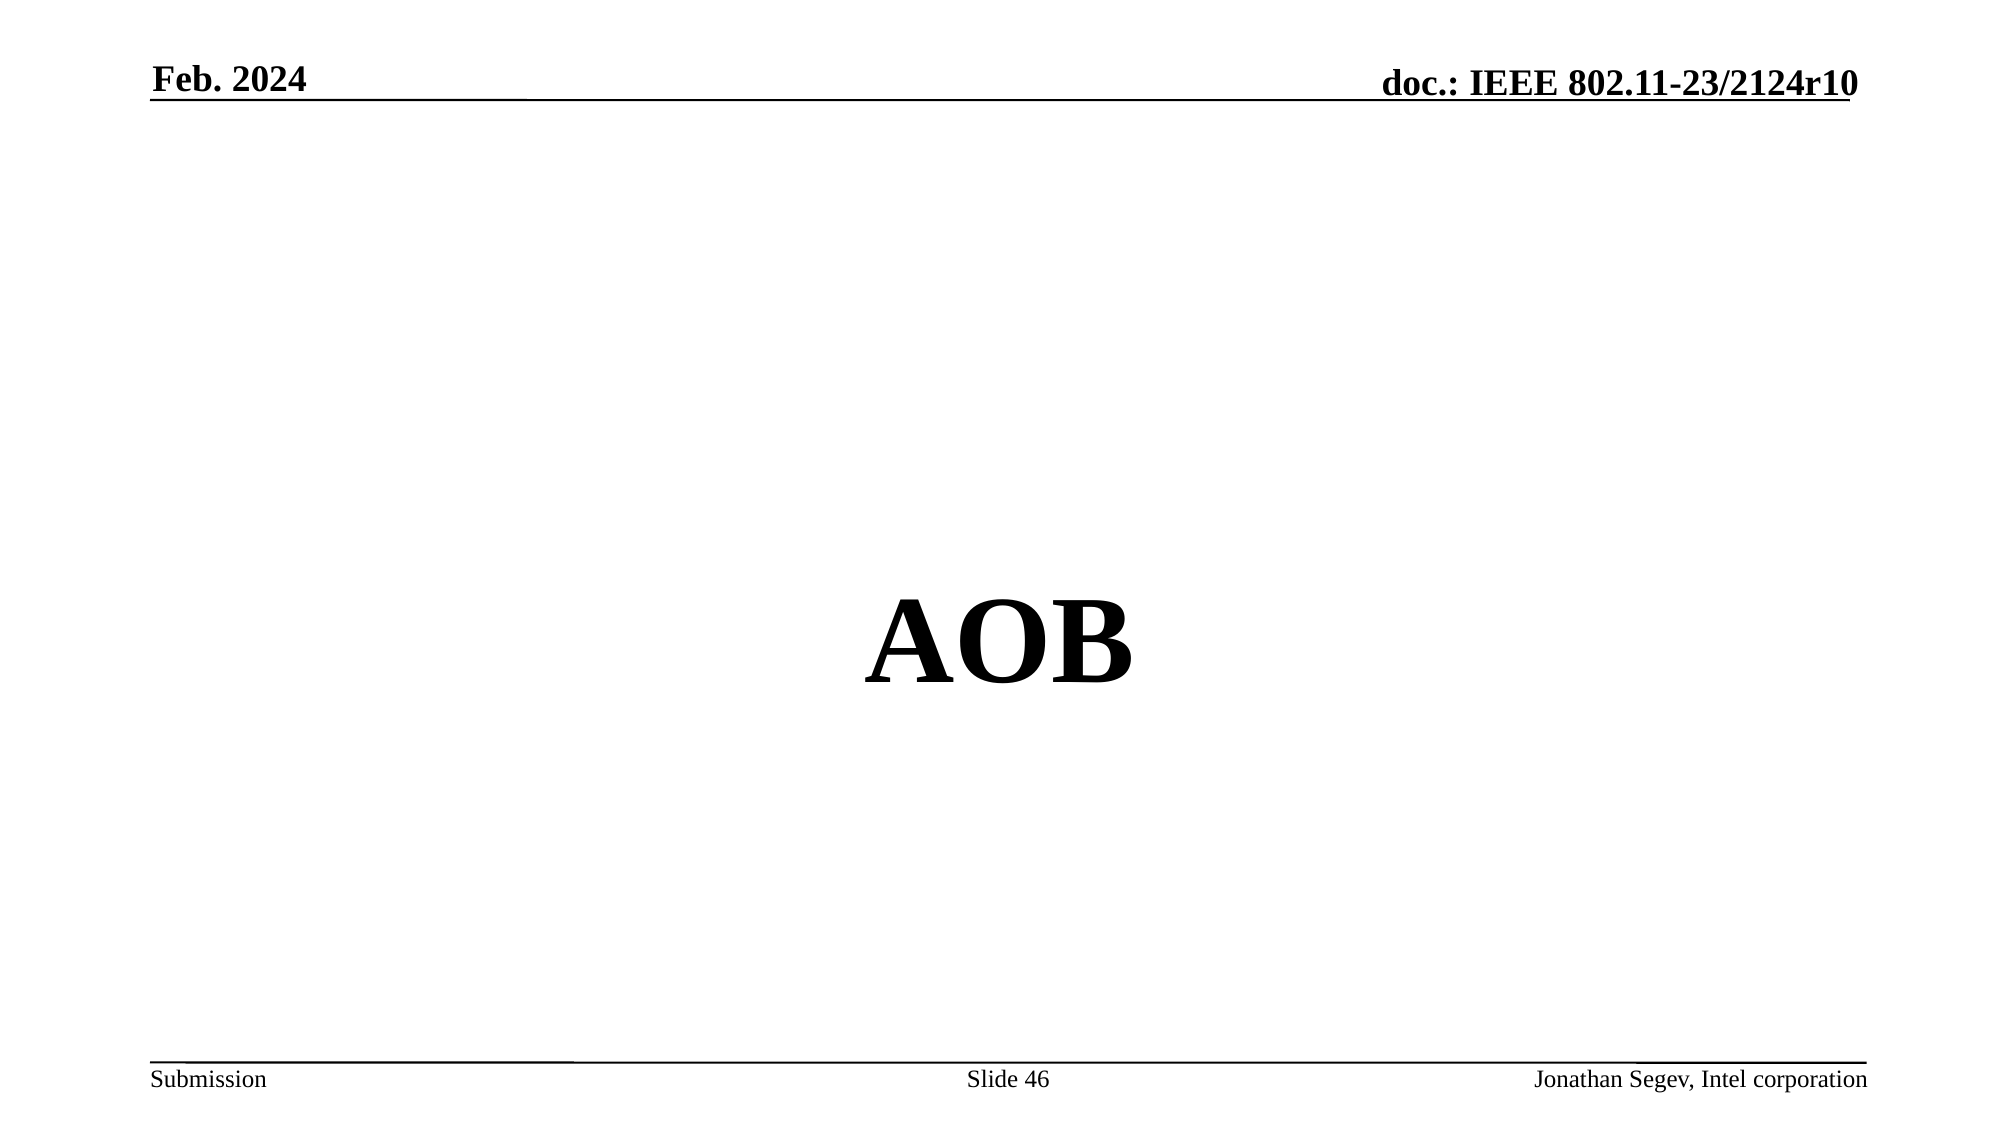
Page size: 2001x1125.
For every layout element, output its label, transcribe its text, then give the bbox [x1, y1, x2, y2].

slide_number Slide 46 [950, 1061, 1067, 1123]
list AOB [149, 324, 1850, 1000]
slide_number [152, 54, 563, 100]
footer Jonathan Segev, Intel corporation [1171, 1061, 1869, 1093]
